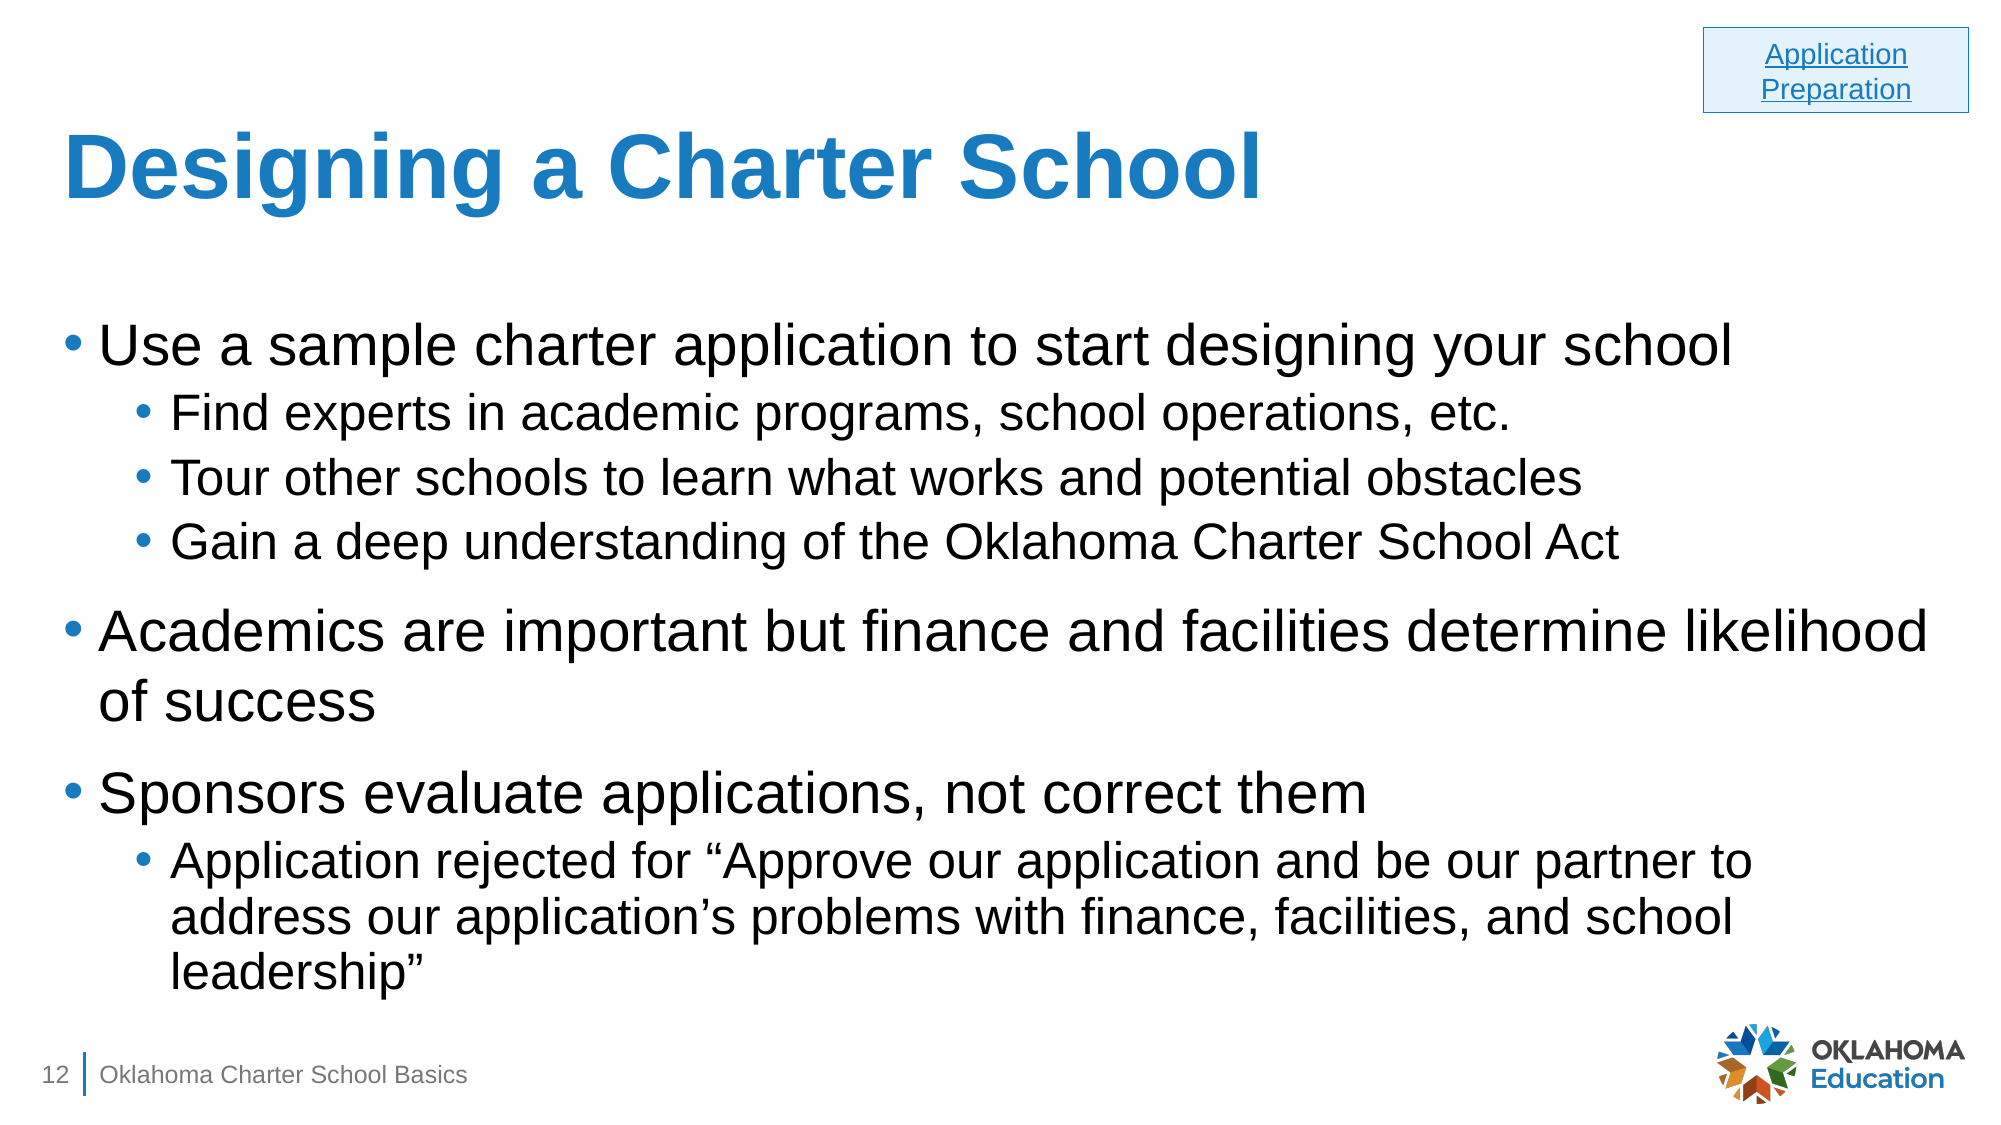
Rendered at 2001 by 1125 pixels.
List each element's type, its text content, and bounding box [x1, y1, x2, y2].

picture [1717, 1024, 1965, 1104]
title Designing a Charter School [48, 59, 1952, 278]
list Use a sample charter application to start designing your school Find experts in academic programs, school operations, etc. Tour other schools to learn what works and potential obstacles Gain a deep understanding of the Oklahoma Charter School Act Academics are important but finance and facilities determine likelihood of success Sponsors evaluate applications, not correct them Application rejected for “Approve our application and be our partner to address our application’s problems with finance, facilities, and school leadership” [48, 299, 1952, 1014]
footer Oklahoma Charter School Basics [85, 1043, 1063, 1104]
text_box Application Preparation [1703, 27, 1969, 113]
slide_number 12 [0, 1043, 85, 1104]
